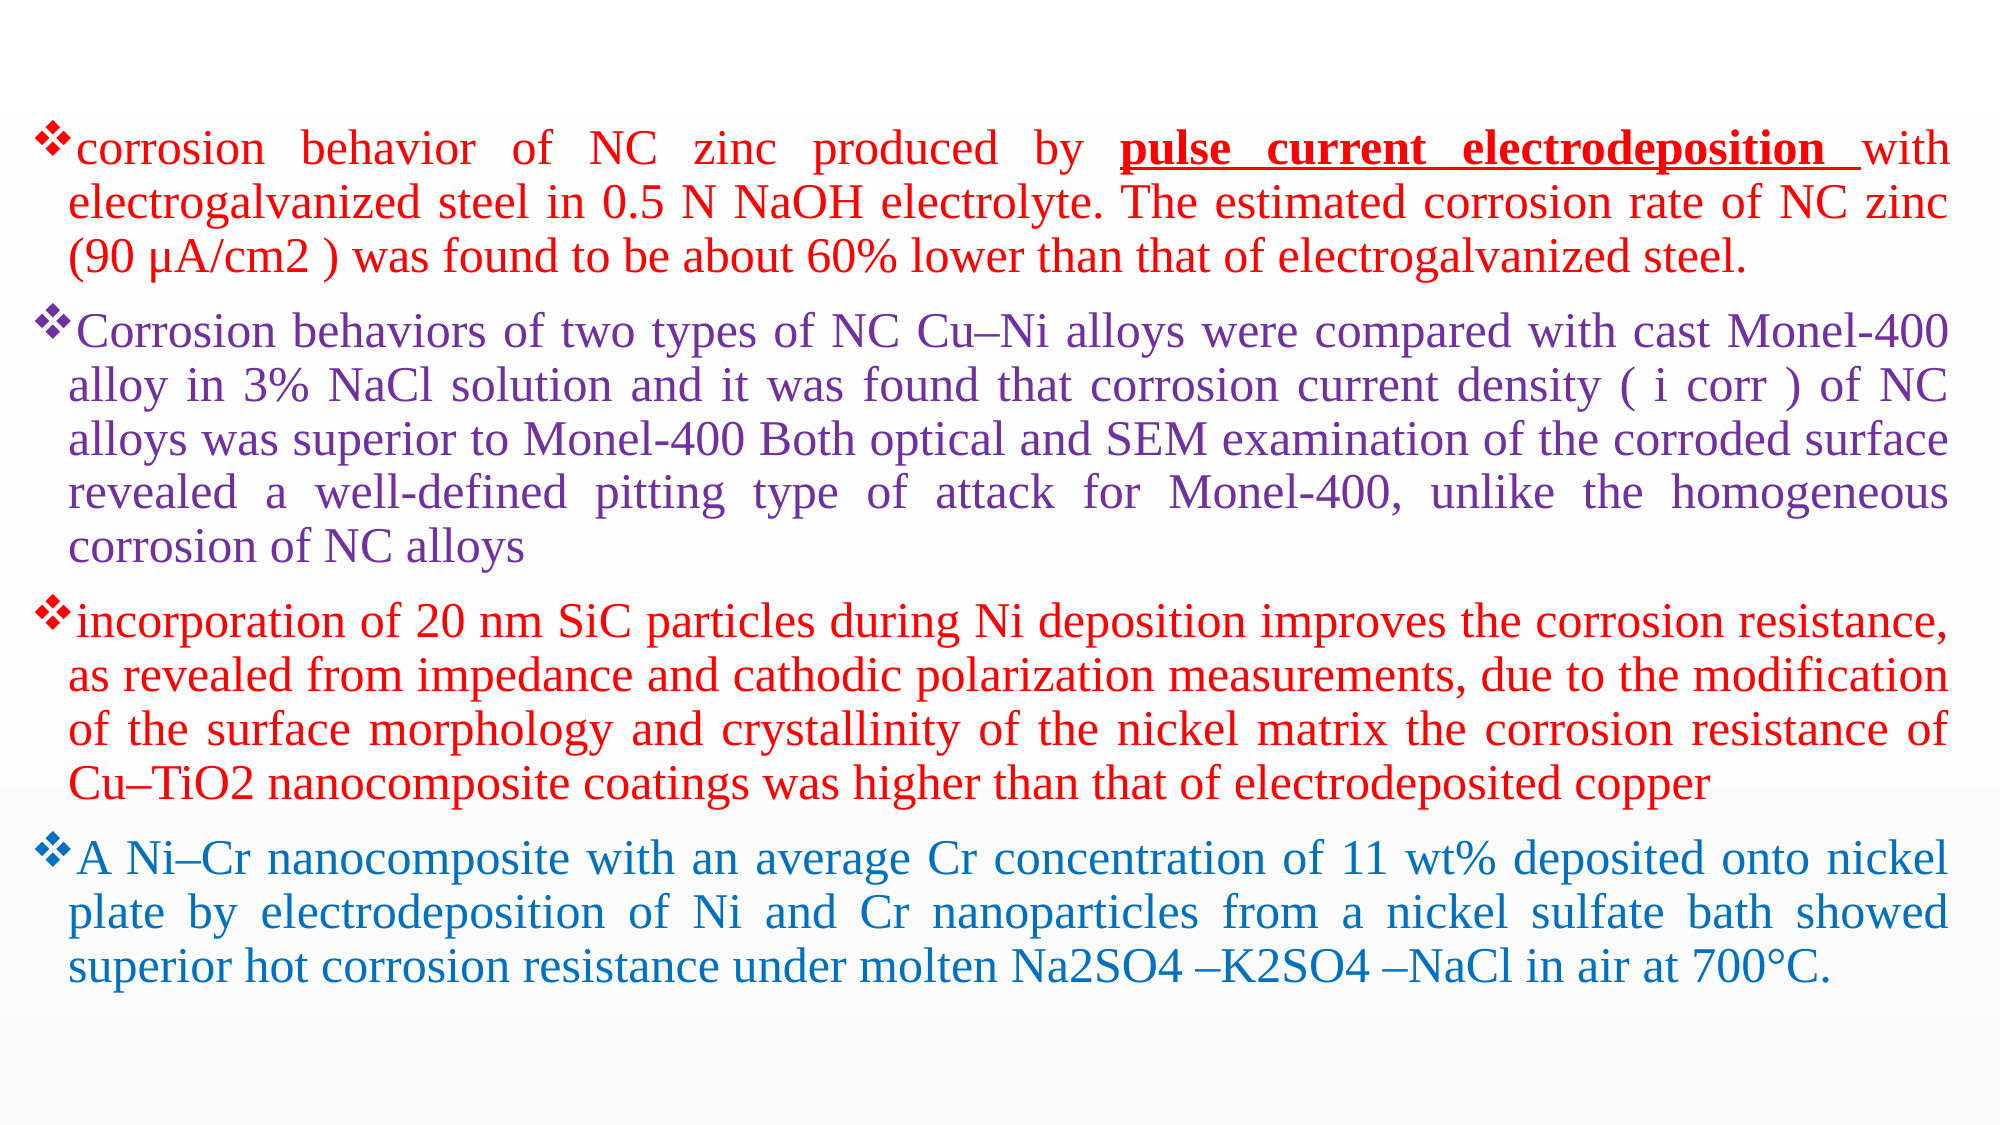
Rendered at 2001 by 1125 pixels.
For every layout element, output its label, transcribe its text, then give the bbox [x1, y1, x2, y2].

list corrosion behavior of NC zinc produced by pulse current electrodeposition with electrogalvanized steel in 0.5 N NaOH electrolyte. The estimated corrosion rate of NC zinc (90 μA/cm2 ) was found to be about 60% lower than that of electrogalvanized steel. Corrosion behaviors of two types of NC Cu–Ni alloys were compared with cast Monel-400 alloy in 3% NaCl solution and it was found that corrosion current density ( i corr ) of NC alloys was superior to Monel-400 Both optical and SEM examination of the corroded surface revealed a well-defined pitting type of attack for Monel-400, unlike the homogeneous corrosion of NC alloys incorporation of 20 nm SiC particles during Ni deposition improves the corrosion resistance, as revealed from impedance and cathodic polarization measurements, due to the modification of the surface morphology and crystallinity of the nickel matrix the corrosion resistance of Cu–TiO2 nanocomposite coatings was higher than that of electrodeposited copper A Ni–Cr nanocomposite with an average Cr concentration of 11 wt% deposited onto nickel plate by electrodeposition of Ni and Cr nanoparticles from a nickel sulfate bath showed superior hot corrosion resistance under molten Na2SO4 –K2SO4 –NaCl in air at 700°C. [15, 113, 1966, 1076]
